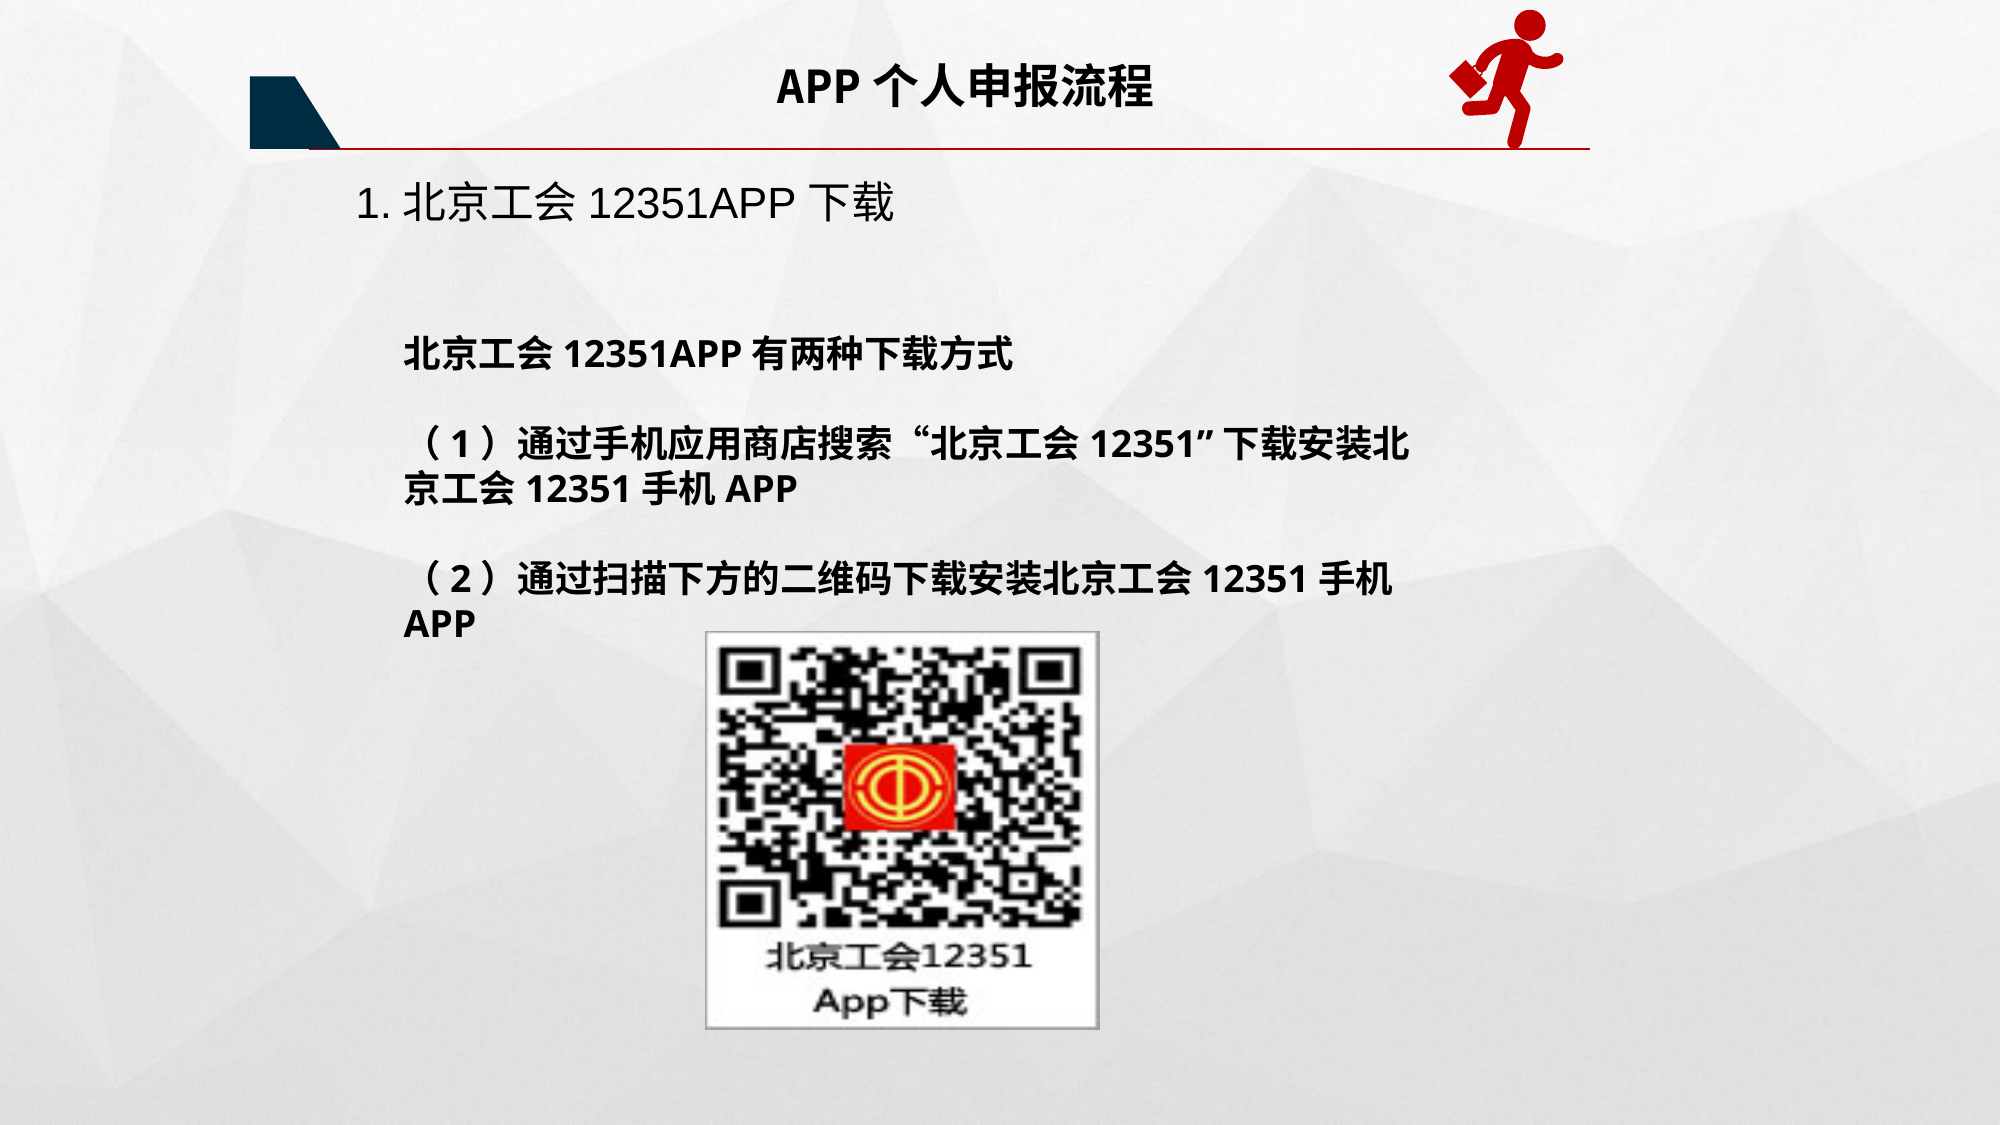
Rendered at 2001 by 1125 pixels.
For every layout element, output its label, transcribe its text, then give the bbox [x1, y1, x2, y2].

text_box [249, 76, 341, 149]
text_box APP个人申报流程 [761, 49, 1170, 121]
text_box 1.北京工会12351APP下载 [340, 167, 1361, 254]
text_box 北京工会12351APP有两种下载方式 （1）通过手机应用商店搜索“北京工会12351”下载安装北京工会12351手机APP （2）通过扫描下方的二维码下载安装北京工会12351手机APP [388, 323, 1446, 653]
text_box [1448, 9, 1565, 150]
picture [0, 0, 2000, 1125]
